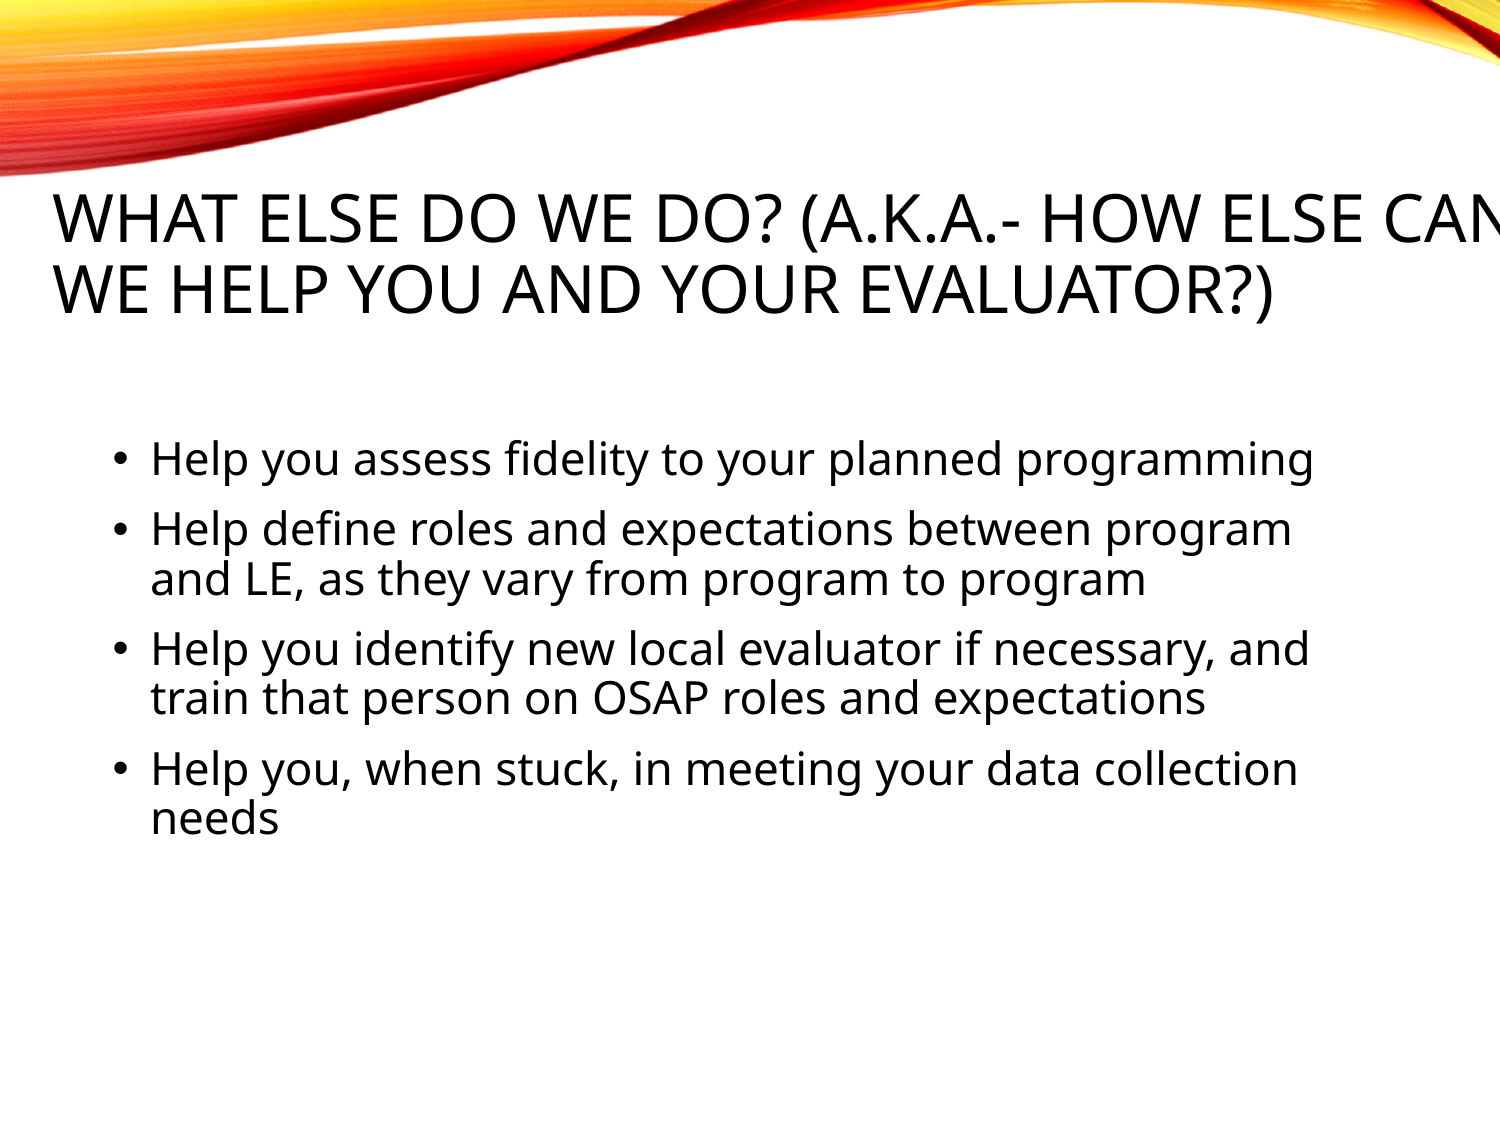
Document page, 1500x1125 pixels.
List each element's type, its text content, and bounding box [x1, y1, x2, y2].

picture [0, 0, 1500, 178]
title What else do we do? (A.k.a.- How else can we help you and your evaluator?) [37, 150, 1500, 363]
list Help you assess fidelity to your planned programming Help define roles and expectations between program and LE, as they vary from program to program Help you identify new local evaluator if necessary, and train that person on OSAP roles and expectations Help you, when stuck, in meeting your data collection needs [97, 428, 1403, 1097]
